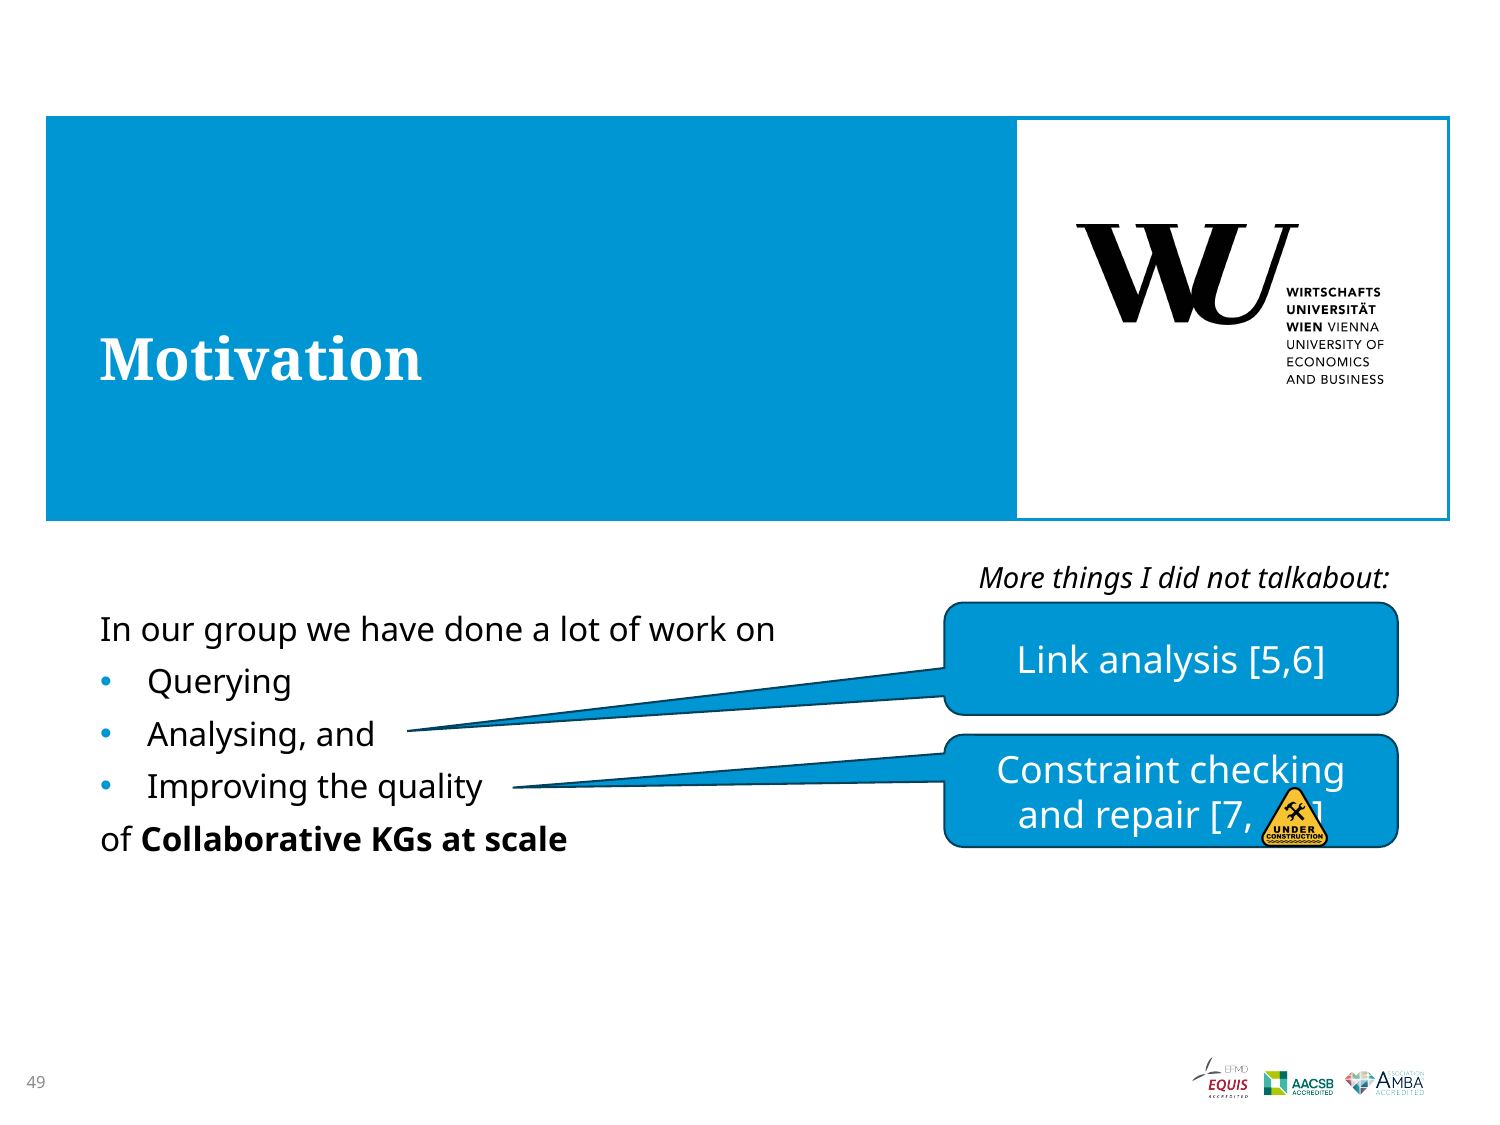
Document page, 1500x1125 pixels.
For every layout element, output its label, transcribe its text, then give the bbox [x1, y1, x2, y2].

picture [1076, 224, 1384, 387]
text_box More things I did not talkabout: [916, 552, 1453, 602]
text_box Constraint checking and repair [7, ] [512, 733, 1399, 849]
title Motivation [99, 256, 992, 459]
list In our group we have done a lot of work on Querying Analysing, and Improving the quality of Collaborative KGs at scale [47, 572, 923, 897]
picture [1192, 1057, 1424, 1098]
text_box Link analysis [5,6] [407, 602, 1399, 733]
text_box 49 [26, 1057, 555, 1109]
picture [1263, 788, 1327, 846]
